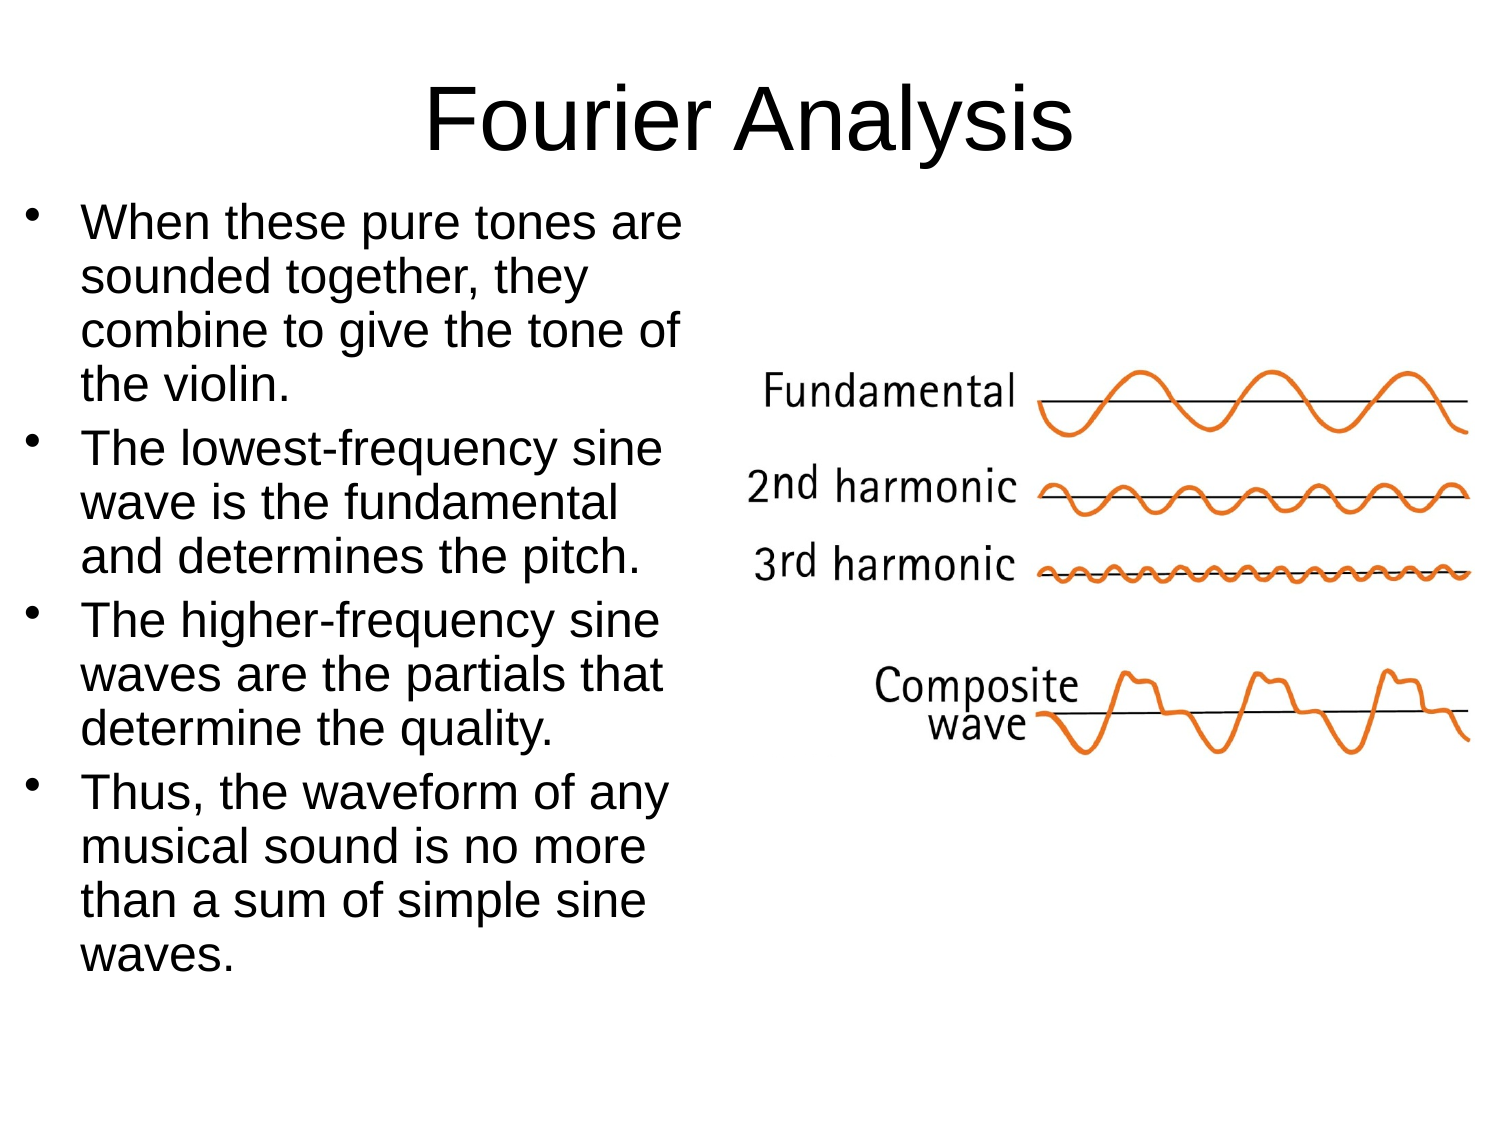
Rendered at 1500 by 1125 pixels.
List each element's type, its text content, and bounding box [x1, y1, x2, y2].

title Fourier Analysis [75, 45, 1425, 183]
picture [745, 366, 1476, 759]
list When these pure tones are sounded together, they combine to give the tone of the violin. The lowest-frequency sine wave is the fundamental and determines the pitch. The higher-frequency sine waves are the partials that determine the quality. Thus, the waveform of any musical sound is no more than a sum of simple sine waves. [9, 189, 760, 1069]
